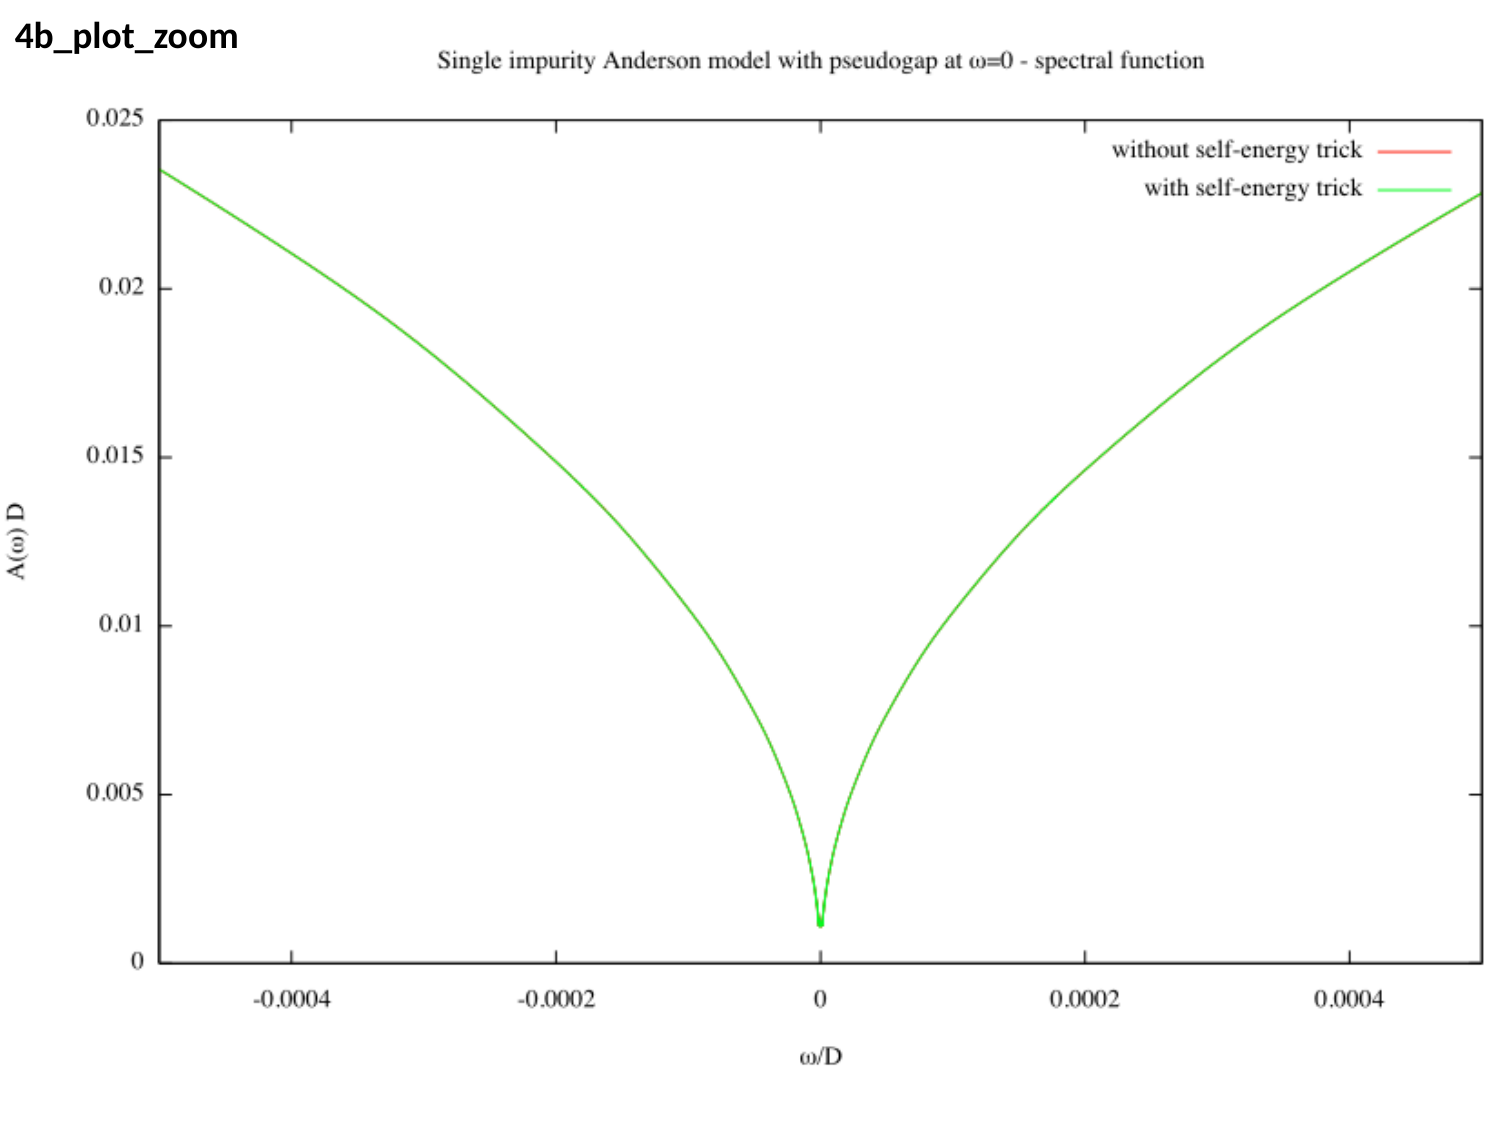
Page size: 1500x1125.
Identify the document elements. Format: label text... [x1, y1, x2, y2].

text_box 4b_plot_zoom [0, 3, 356, 45]
picture [0, 45, 1500, 1076]
